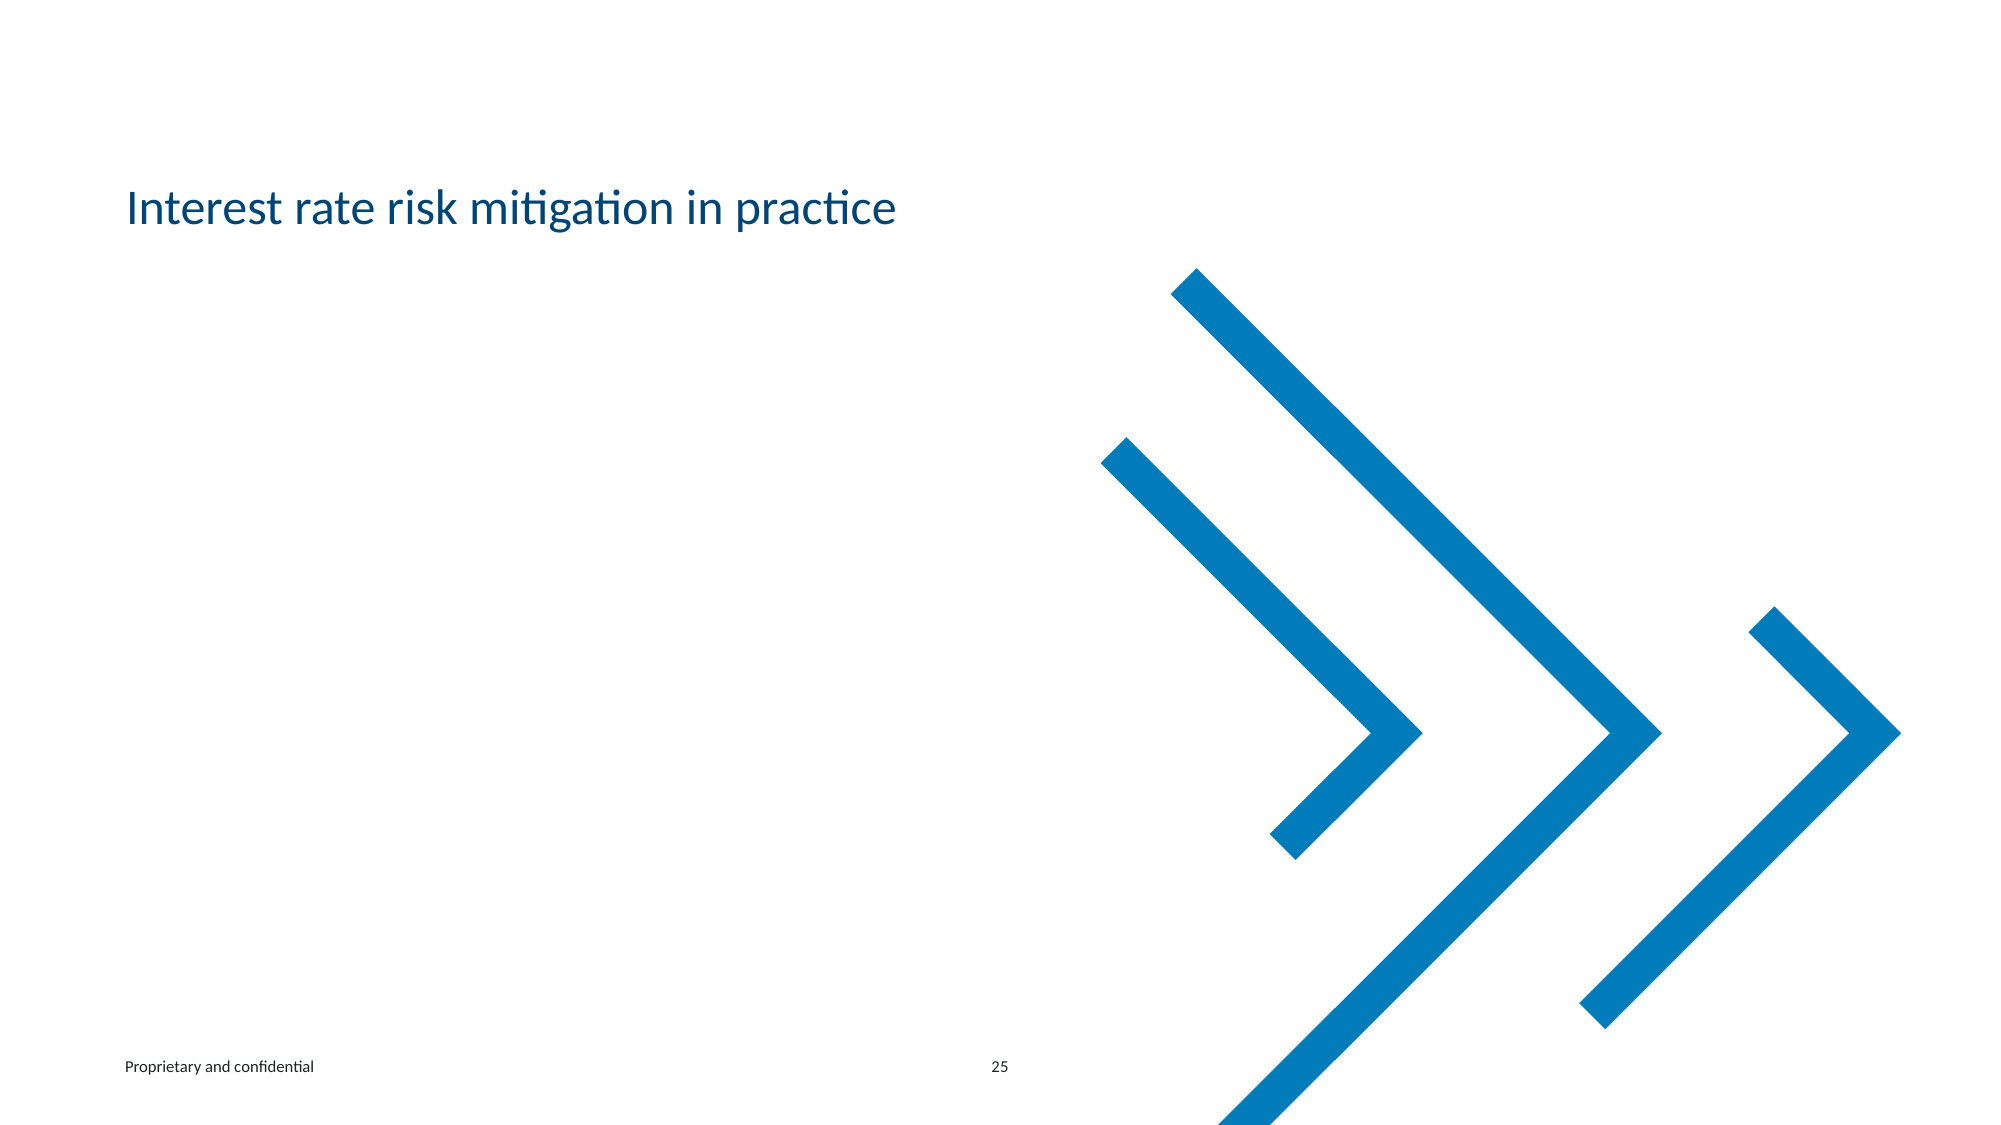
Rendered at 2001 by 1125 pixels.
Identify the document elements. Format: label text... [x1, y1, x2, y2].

list Interest rate risk mitigation in practice [125, 181, 1000, 932]
picture [0, 0, 2001, 1125]
slide_number 25 [901, 1055, 1099, 1083]
